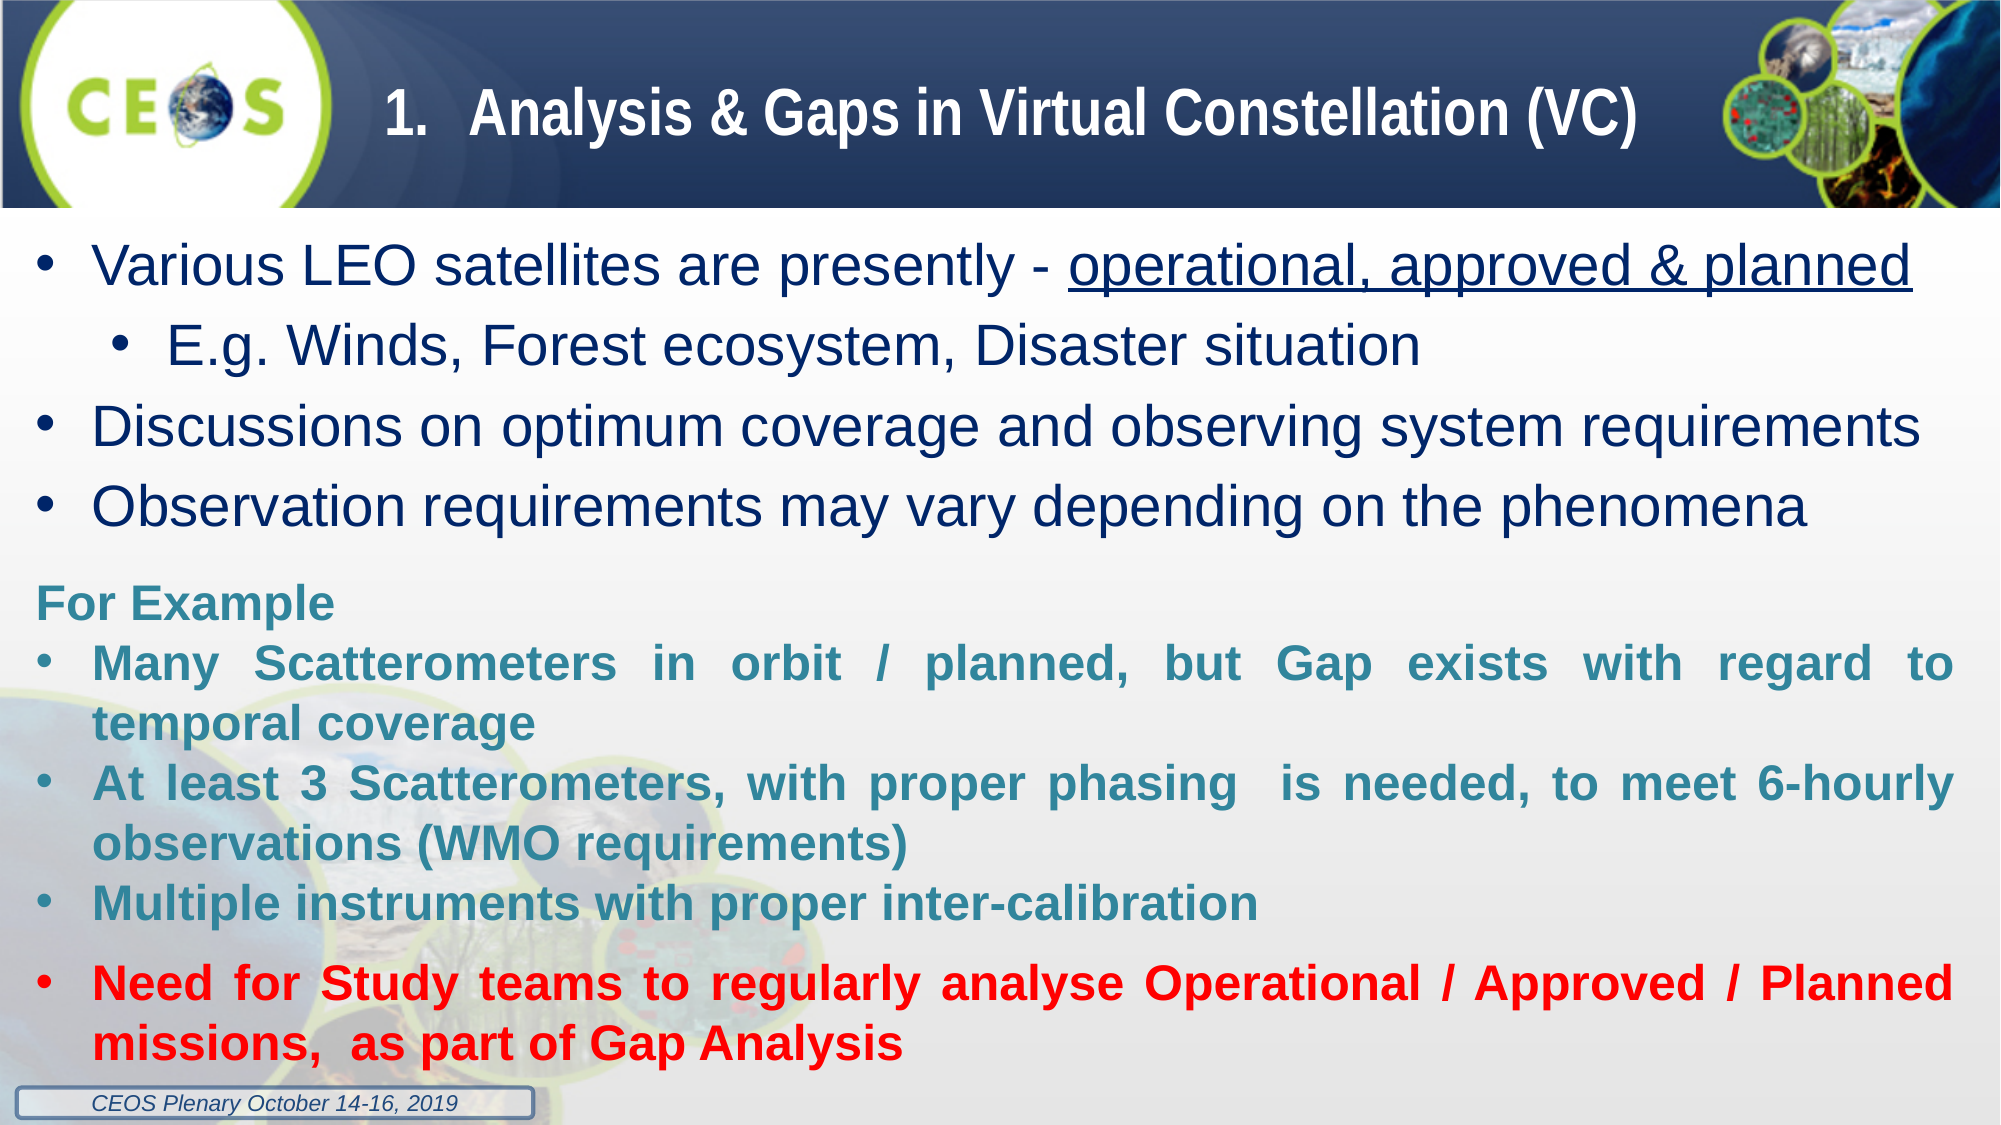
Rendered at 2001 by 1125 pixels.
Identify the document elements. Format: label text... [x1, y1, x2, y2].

picture [0, 0, 2001, 1125]
text_box Various LEO satellites are presently - operational, approved & planned E.g. Winds, Forest ecosystem, Disaster situation Discussions on optimum coverage and observing system requirements Observation requirements may vary depending on the phenomena [20, 219, 1941, 546]
text_box For Example Many Scatterometers in orbit / planned, but Gap exists with regard to temporal coverage At least 3 Scatterometers, with proper phasing is needed, to meet 6-hourly observations (WMO requirements) Multiple instruments with proper inter-calibration Need for Study teams to regularly analyse Operational / Approved / Planned missions, as part of Gap Analysis [20, 562, 1971, 1079]
title Analysis & Gaps in Virtual Constellation (VC) [262, 60, 1762, 171]
